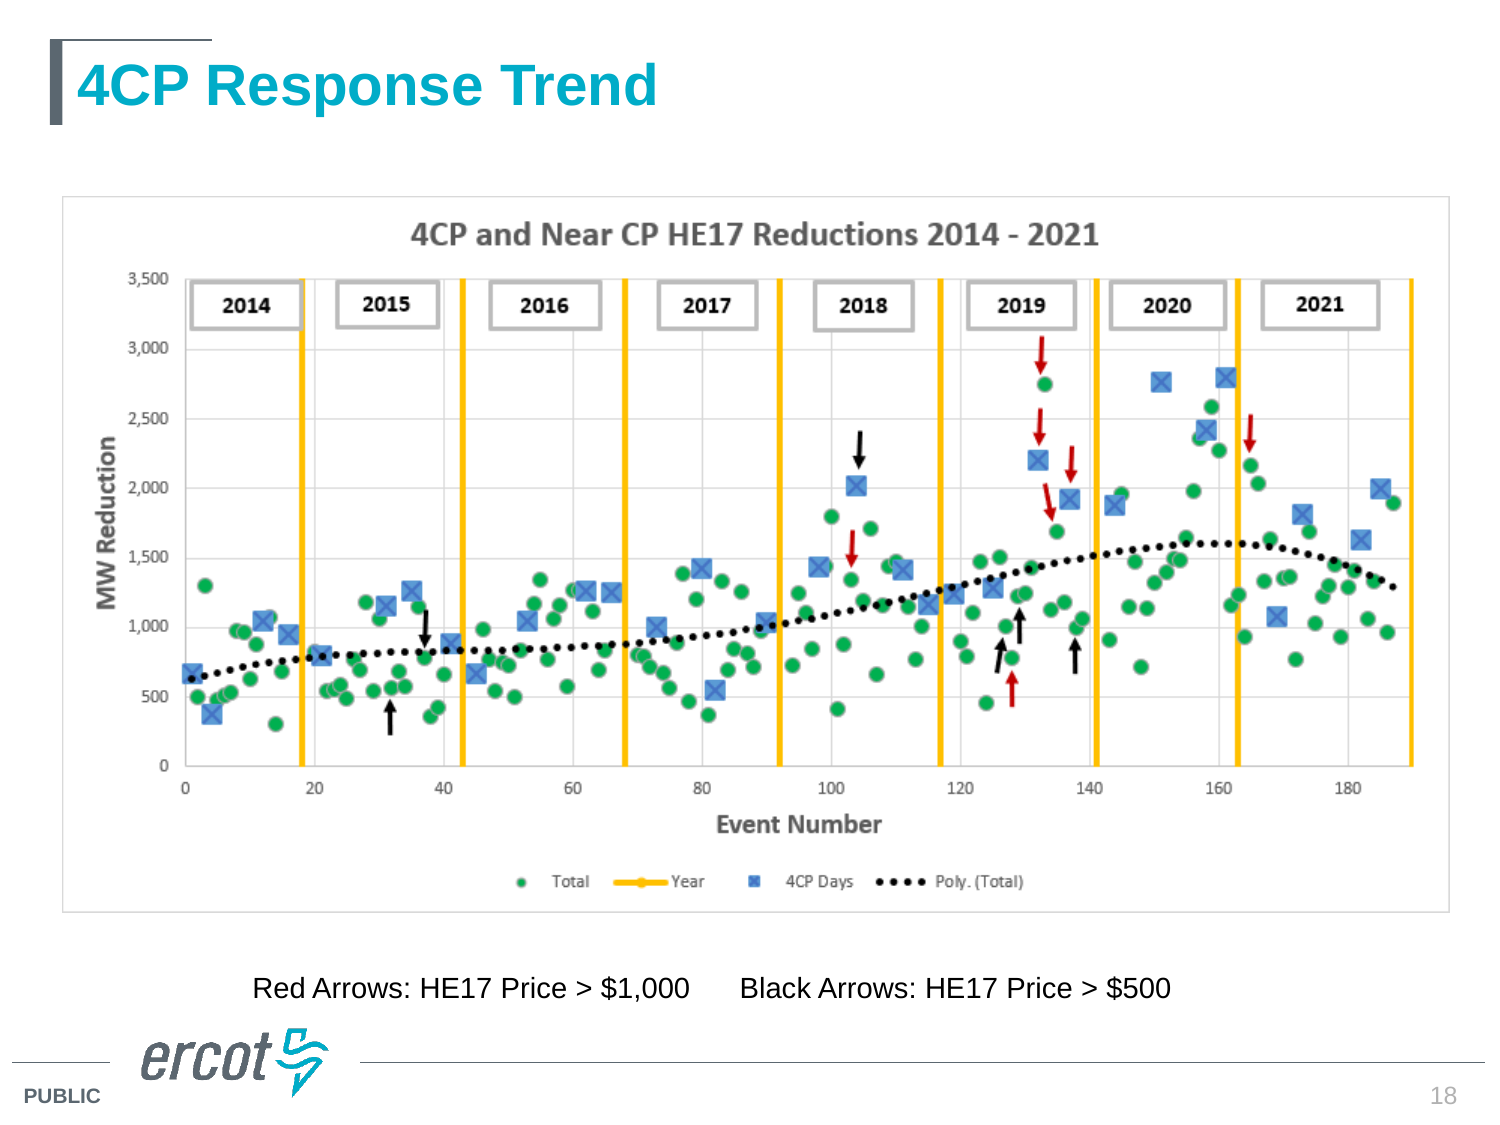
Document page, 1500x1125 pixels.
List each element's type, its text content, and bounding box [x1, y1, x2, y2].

text_box Red Arrows: HE17 Price > $1,000 Black Arrows: HE17 Price > $500 [237, 961, 1263, 1012]
title 4CP Response Trend [62, 39, 1450, 125]
slide_number 18 [1400, 1076, 1488, 1113]
picture [62, 195, 1451, 913]
picture [137, 1024, 332, 1100]
